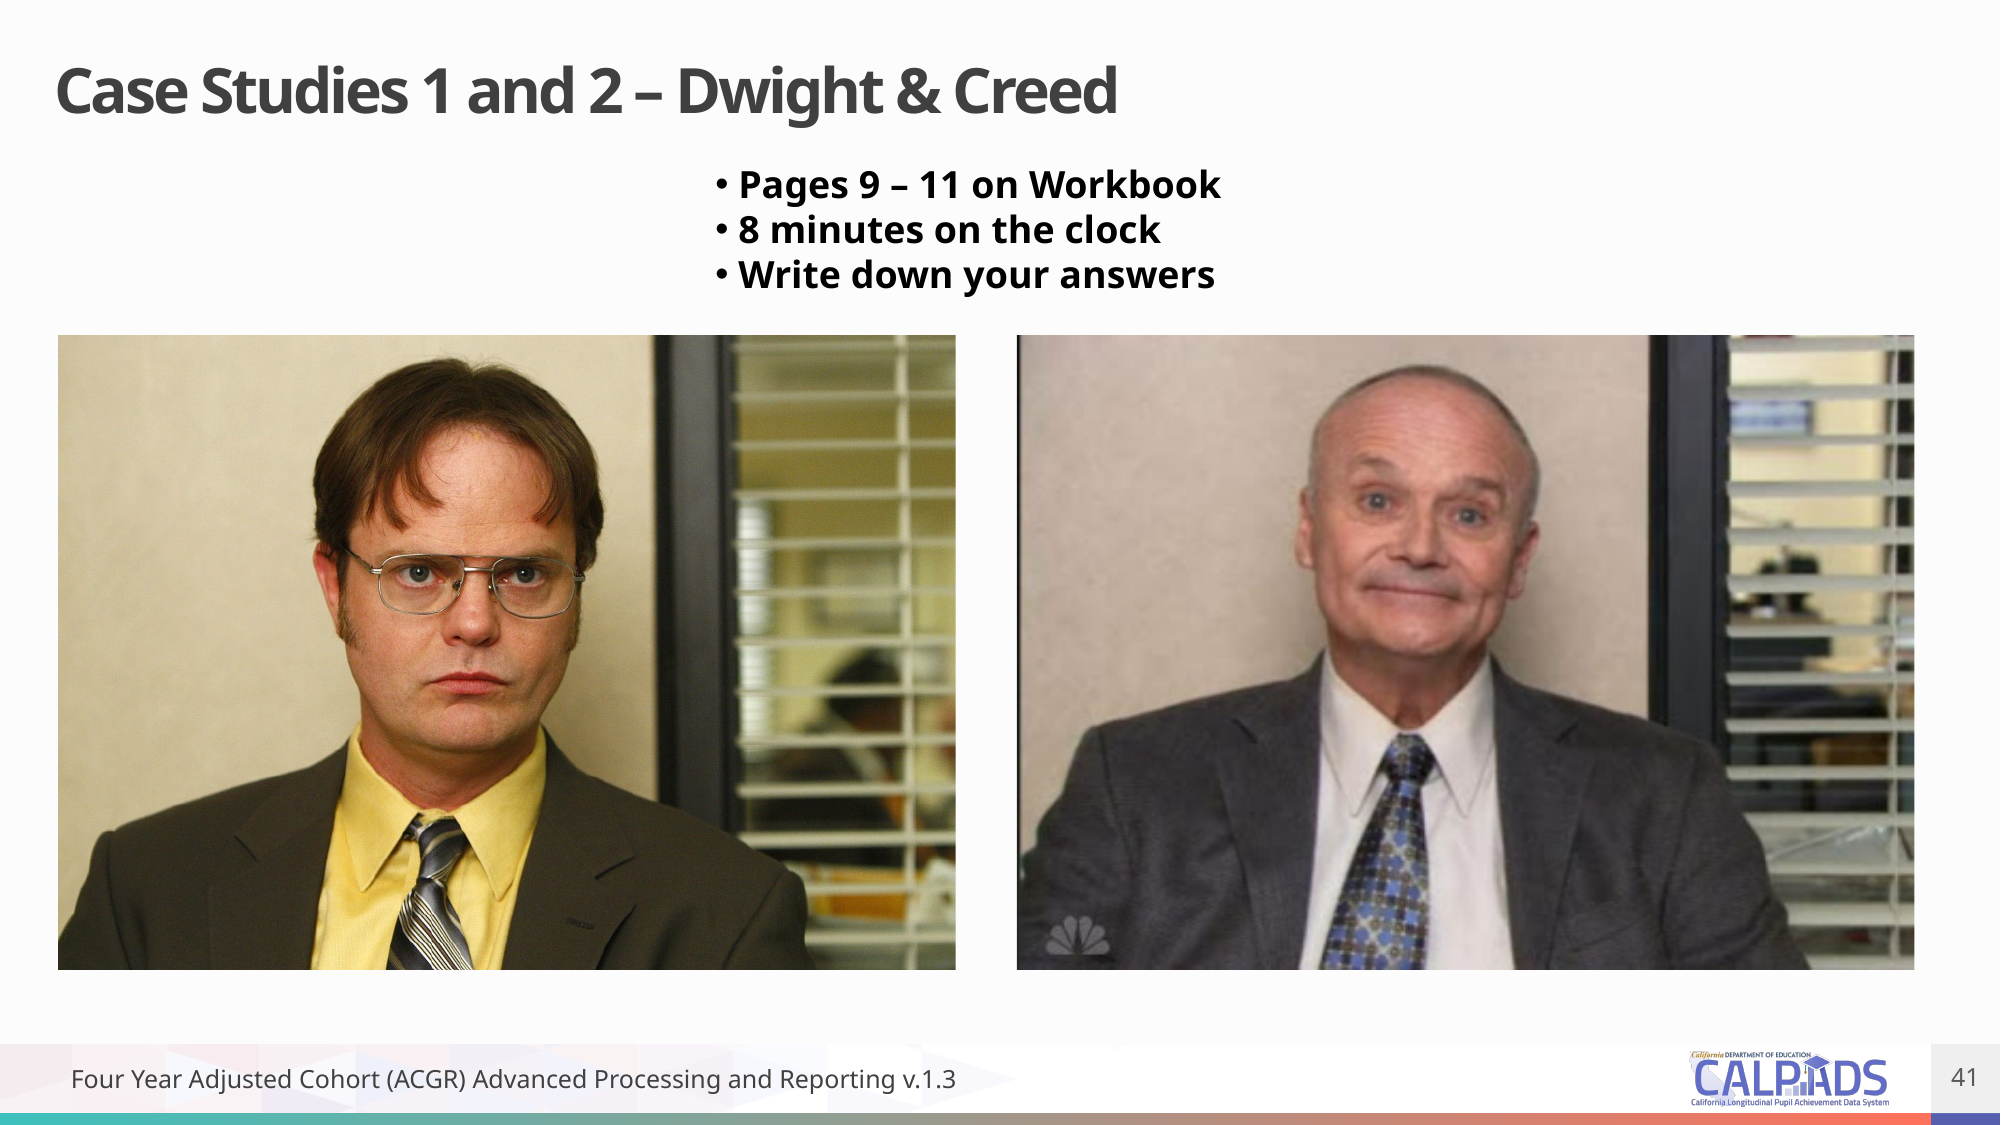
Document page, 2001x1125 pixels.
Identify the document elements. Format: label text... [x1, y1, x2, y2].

text_box Pages 9 – 11 on Workbook 8 minutes on the clock Write down your answers [715, 161, 1285, 341]
text_box Case Studies 1 and 2 – Dwight & Creed​ [54, 60, 1915, 131]
picture [57, 335, 956, 970]
footer Four Year Adjusted Cohort (ACGR) Advanced Processing and Reporting v.1.3 [70, 1044, 969, 1112]
picture [1016, 335, 1915, 970]
slide_number 41 [1931, 1044, 2000, 1114]
picture [0, 1044, 1931, 1113]
